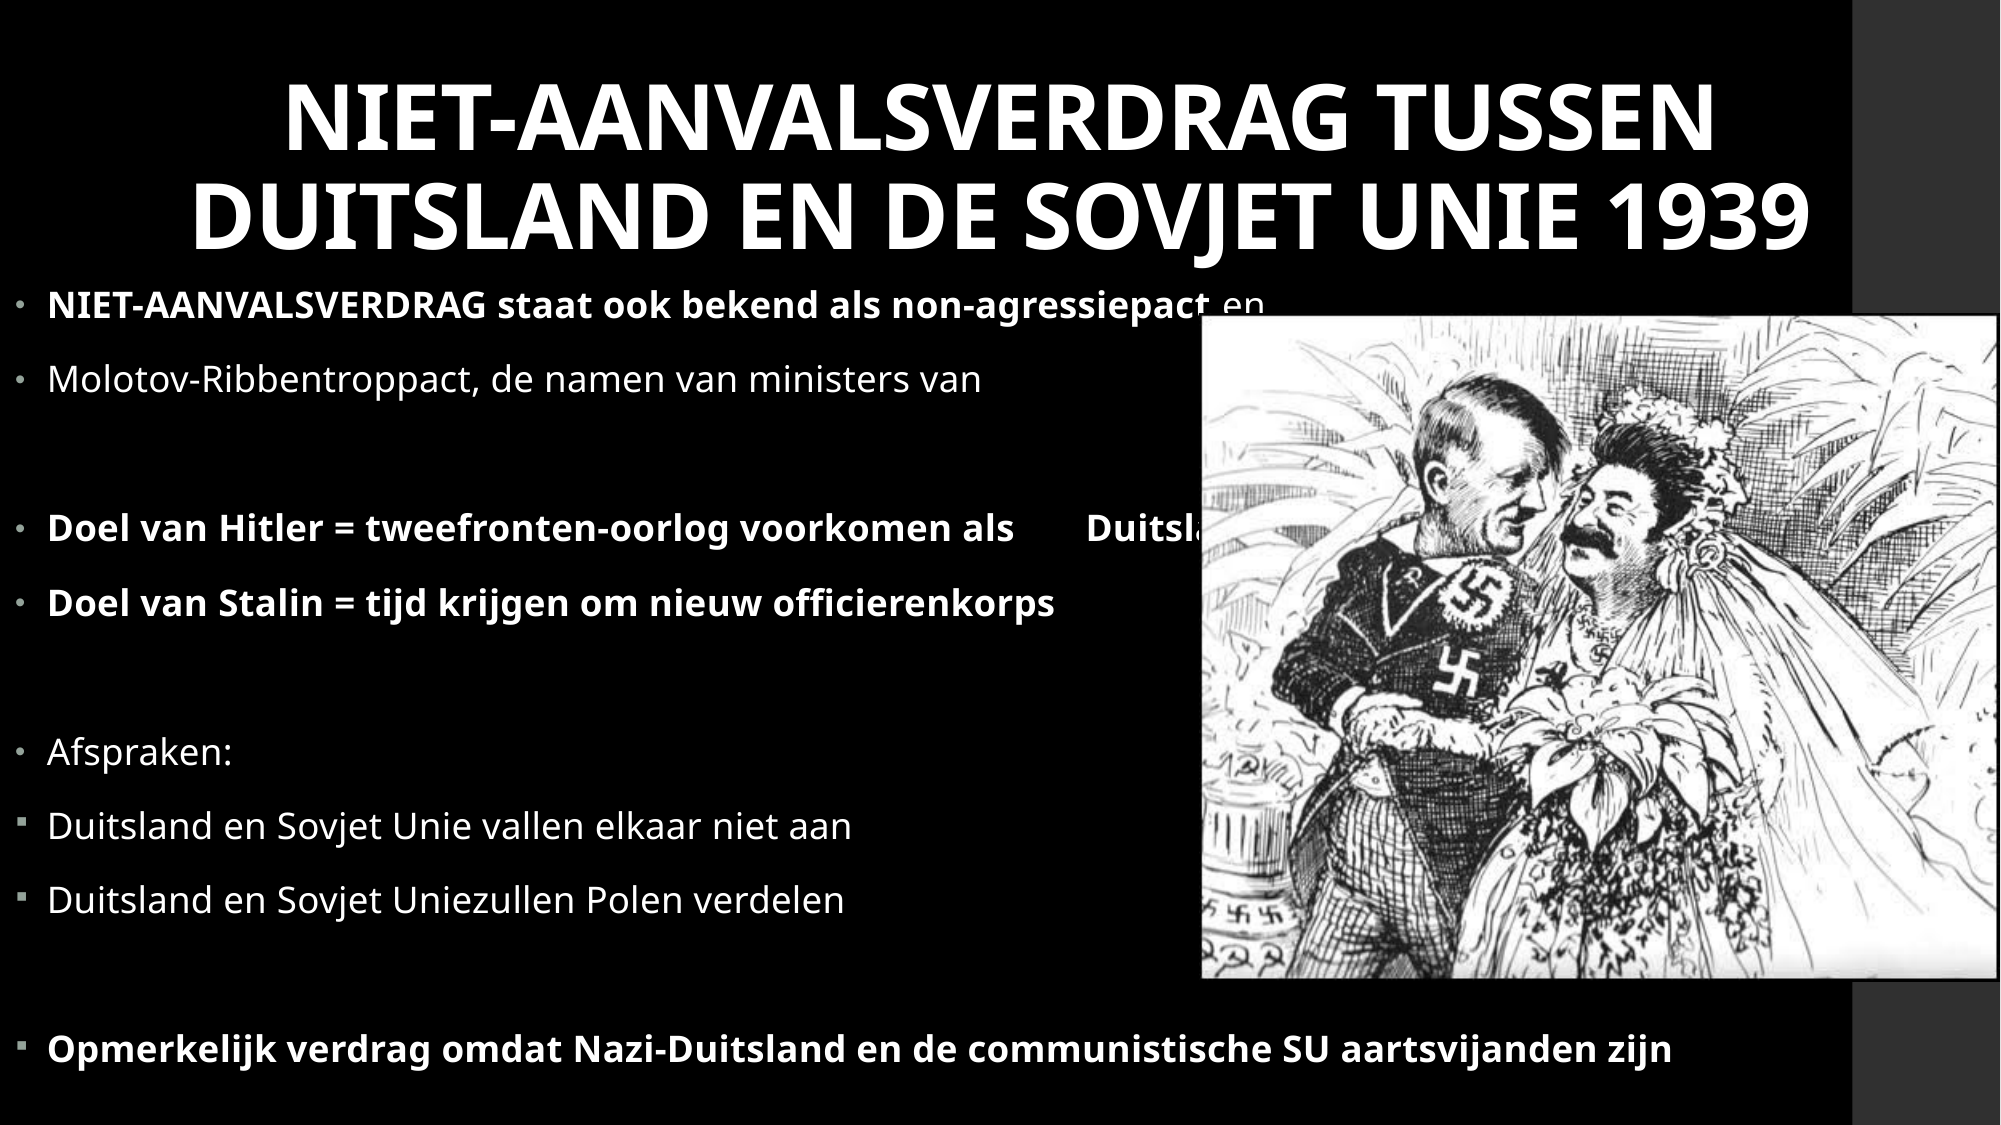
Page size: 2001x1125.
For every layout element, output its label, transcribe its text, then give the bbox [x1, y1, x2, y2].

title NIET-AANVALSVERDRAG TUSSEN DUITSLAND EN DE SOVJET UNIE 1939 [0, 59, 2000, 277]
list NIET-AANVALSVERDRAG staat ook bekend als non-agressiepact en Molotov-Ribbentroppact, de namen van ministers van buitenlandse zaken Doel van Hitler = tweefronten-oorlog voorkomen als Duitsland Polen zal binnenvallen Doel van Stalin = tijd krijgen om nieuw officierenkorps op te bouwen na de Grote Zuiveringen Afspraken: Duitsland en Sovjet Unie vallen elkaar niet aan Duitsland en Sovjet Uniezullen Polen verdelen Opmerkelijk verdrag omdat Nazi-Duitsland en de communistische SU aartsvijanden zijn [0, 277, 2000, 1125]
picture [1199, 313, 2000, 982]
